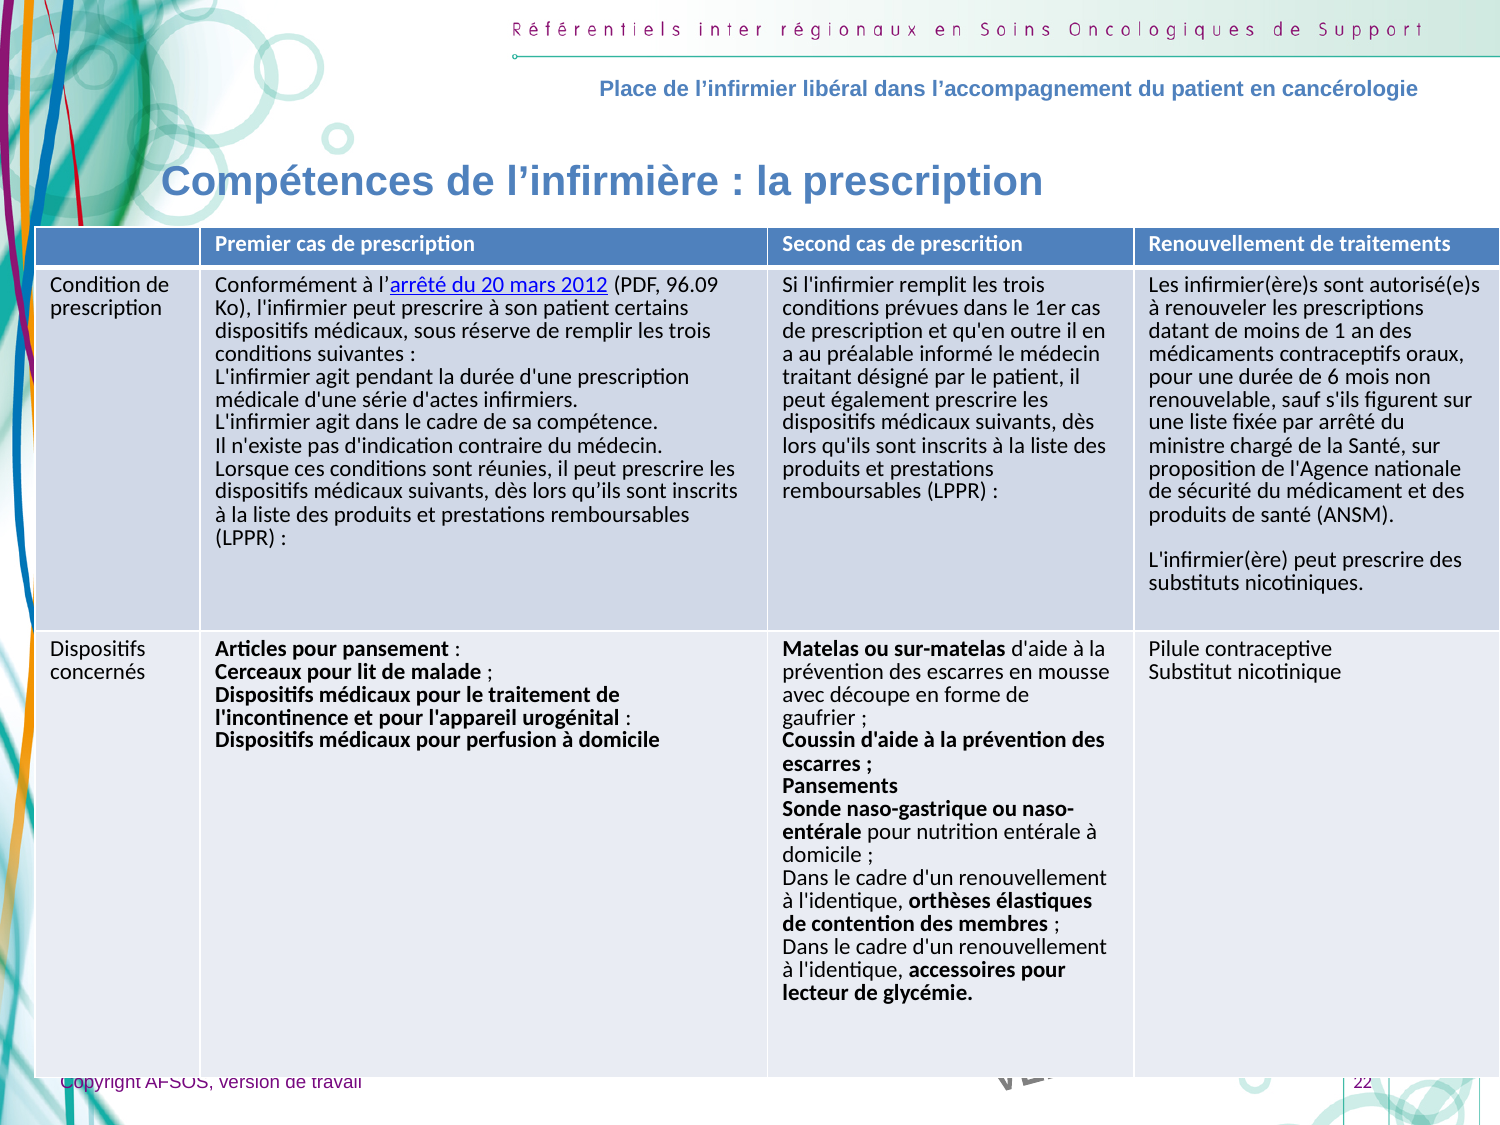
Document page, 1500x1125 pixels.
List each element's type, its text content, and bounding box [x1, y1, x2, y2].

table_cell Conformément à l’arrêté du 20 mars 2012 (PDF, 96.09 Ko), l'infirmier peut prescrire à son patient certains dispositifs médicaux, sous réserve de remplir les trois conditions suivantes : L'infirmier agit pendant la durée d'une prescription médicale d'une série d'actes infirmiers. L'infirmier agit dans le cadre de sa compétence. Il n'existe pas d'indication contraire du médecin. Lorsque ces conditions sont réunies, il peut prescrire les dispositifs médicaux suivants, dès lors qu’ils sont inscrits à la liste des produits et prestations remboursables (LPPR) : [201, 270, 767, 630]
picture [0, 0, 1500, 1125]
table_header Premier cas de prescription [201, 228, 767, 265]
picture [76, 1079, 81, 1087]
picture [262, 1079, 267, 1087]
picture [335, 1078, 340, 1086]
table_cell Condition de prescription [36, 270, 199, 630]
list Compétences de l’infirmière : la prescription [145, 137, 1447, 212]
table_cell Les infirmier(ère)s sont autorisé(e)s à renouveler les prescriptions datant de moins de 1 an des médicaments contraceptifs oraux, pour une durée de 6 mois non renouvelable, sauf s'ils figurent sur une liste fixée par arrêté du ministre chargé de la Santé, sur proposition de l'Agence nationale de sécurité du médicament et des produits de santé (ANSM). L'infirmier(ère) peut prescrire des substituts nicotiniques. [1135, 270, 1499, 630]
table_cell Matelas ou sur-matelas d'aide à la prévention des escarres en mousse avec découpe en forme de gaufrier ; Coussin d'aide à la prévention des escarres ; Pansements Sonde naso-gastrique ou naso-entérale pour nutrition entérale à domicile ; Dans le cadre d'un renouvellement à l'identique, orthèses élastiques de contention des membres ; Dans le cadre d'un renouvellement à l'identique, accessoires pour lecteur de glycémie. [768, 632, 1133, 1077]
table_header [36, 228, 199, 265]
table_cell Si l'infirmier remplit les trois conditions prévues dans le 1er cas de prescription et qu'en outre il en a au préalable informé le médecin traitant désigné par le patient, il peut également prescrire les dispositifs médicaux suivants, dès lors qu'ils sont inscrits à la liste des produits et prestations remboursables (LPPR) : [768, 270, 1133, 630]
picture [184, 1078, 193, 1087]
table_header Renouvellement de traitements [1135, 228, 1499, 265]
table_cell Pilule contraceptive Substitut nicotinique [1135, 632, 1499, 1077]
table_header Second cas de prescrition [768, 228, 1133, 265]
picture [221, 1078, 226, 1086]
text_box Place de l’infirmier libéral dans l’accompagnement du patient en cancérologie [525, 66, 1436, 114]
table_cell Articles pour pansement : Cerceaux pour lit de malade ; Dispositifs médicaux pour le traitement de l'incontinence et pour l'appareil urogénital : Dispositifs médicaux pour perfusion à domicile [201, 632, 767, 1077]
table_cell Dispositifs concernés [36, 632, 199, 1077]
